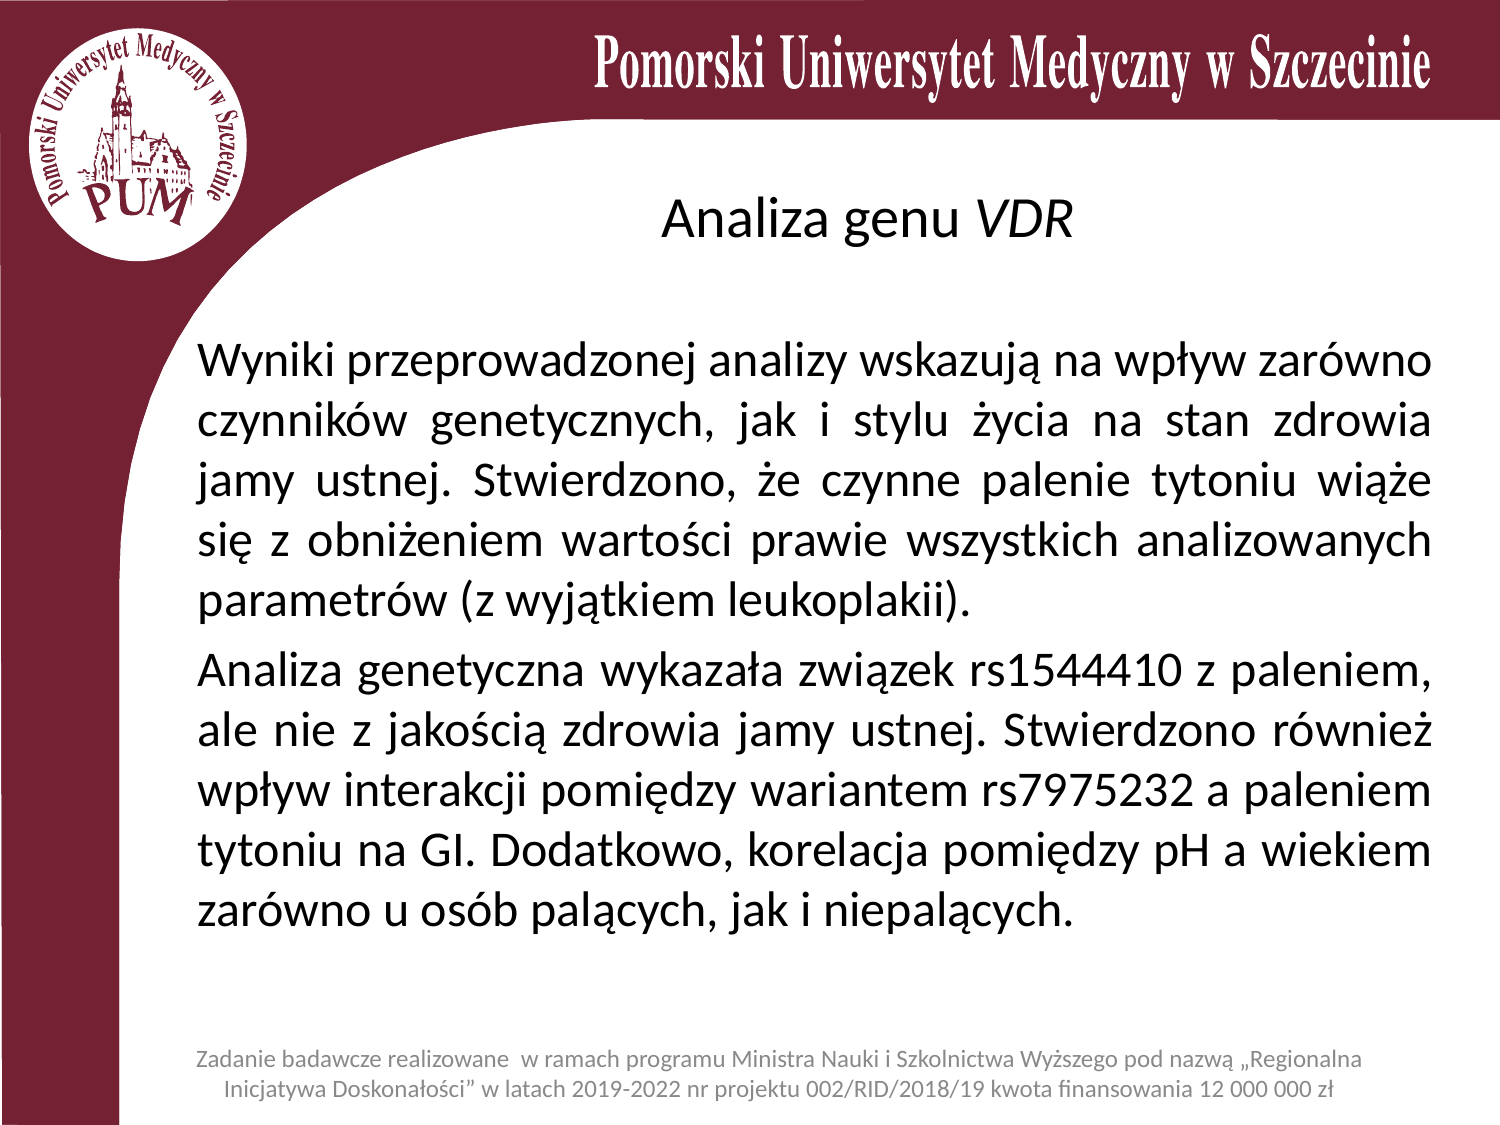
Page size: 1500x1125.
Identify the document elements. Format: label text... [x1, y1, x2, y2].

footer Zadanie badawcze realizowane w ramach programu Ministra Nauki i Szkolnictwa Wyższego pod nazwą „Regionalna Inicjatywa Doskonałości” w latach 2019-2022 nr projektu 002/RID/2018/19 kwota finansowania 12 000 000 zł [135, 1042, 1425, 1103]
list Wyniki przeprowadzonej analizy wskazują na wpływ zarówno czynników genetycznych, jak i stylu życia na stan zdrowia jamy ustnej. Stwierdzono, że czynne palenie tytoniu wiąże się z obniżeniem wartości prawie wszystkich analizowanych parametrów (z wyjątkiem leukoplakii). Analiza genetyczna wykazała związek rs1544410 z paleniem, ale nie z jakością zdrowia jamy ustnej. Stwierdzono również wpływ interakcji pomiędzy wariantem rs7975232 a paleniem tytoniu na GI. Dodatkowo, korelacja pomiędzy pH a wiekiem zarówno u osób palących, jak i niepalących. [183, 318, 1449, 1010]
title Analiza genu VDR [324, 184, 1425, 315]
